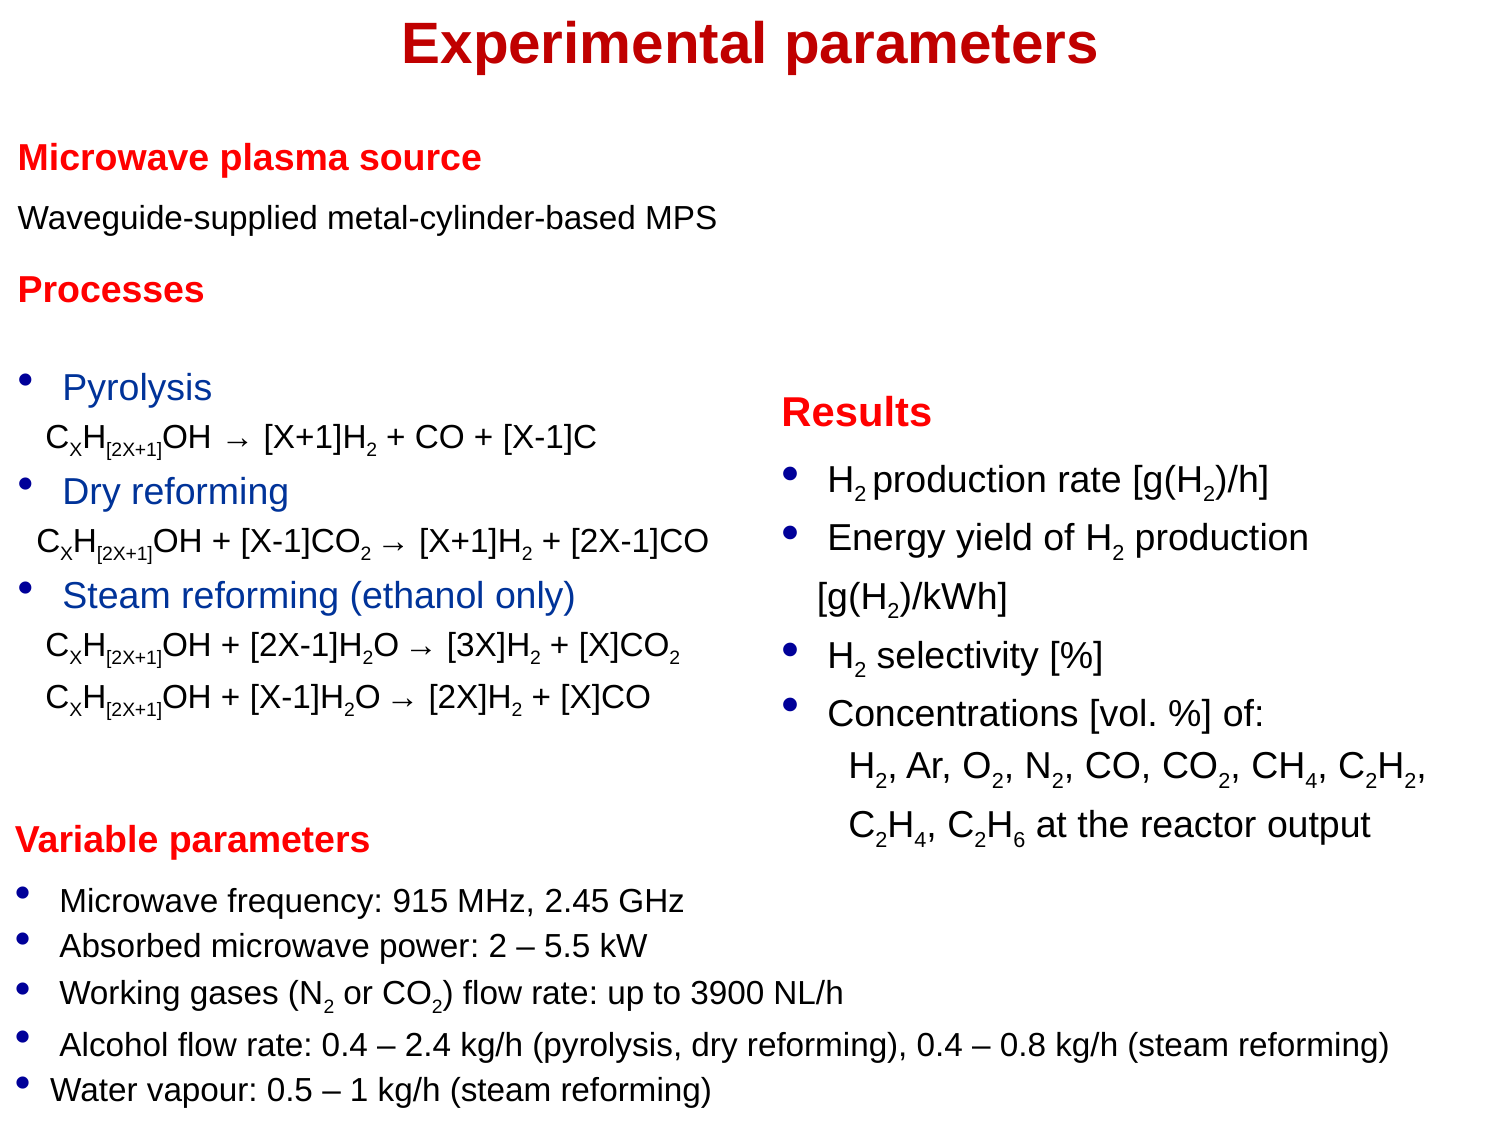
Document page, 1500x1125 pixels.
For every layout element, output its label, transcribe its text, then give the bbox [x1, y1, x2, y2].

text_box Results H2 production rate [g(H2)/h] Energy yield of H2 production [g(H2)/kWh] H2 selectivity [%] Concentrations [vol. %] of: H2, Ar, O2, N2, CO, CO2, CH4, C2H2, C2H4, C2H6 at the reactor output [781, 369, 1499, 781]
text_box Experimental parameters [0, 0, 1500, 83]
text_box Microwave plasma source Waveguide-supplied metal-cylinder-based MPS Processes Pyrolysis CXH[2X+1]OH → [X+1]H2 + CO + [X-1]C Dry reforming CXH[2X+1]OH + [X-1]CO2 → [X+1]H2 + [2X-1]CO Steam reforming (ethanol only) CXH[2X+1]OH + [2X-1]H2O → [3X]H2 + [X]CO2 CXH[2X+1]OH + [X-1]H2O → [2X]H2 + [X]CO [17, 118, 735, 728]
text_box Variable parameters Microwave frequency: 915 MHz, 2.45 GHz Absorbed microwave power: 2 – 5.5 kW Working gases (N2 or CO2) flow rate: up to 3900 NL/h Alcohol flow rate: 0.4 – 2.4 kg/h (pyrolysis, dry reforming), 0.4 – 0.8 kg/h (steam reforming) Water vapour: 0.5 – 1 kg/h (steam reforming) [0, 781, 1499, 1116]
